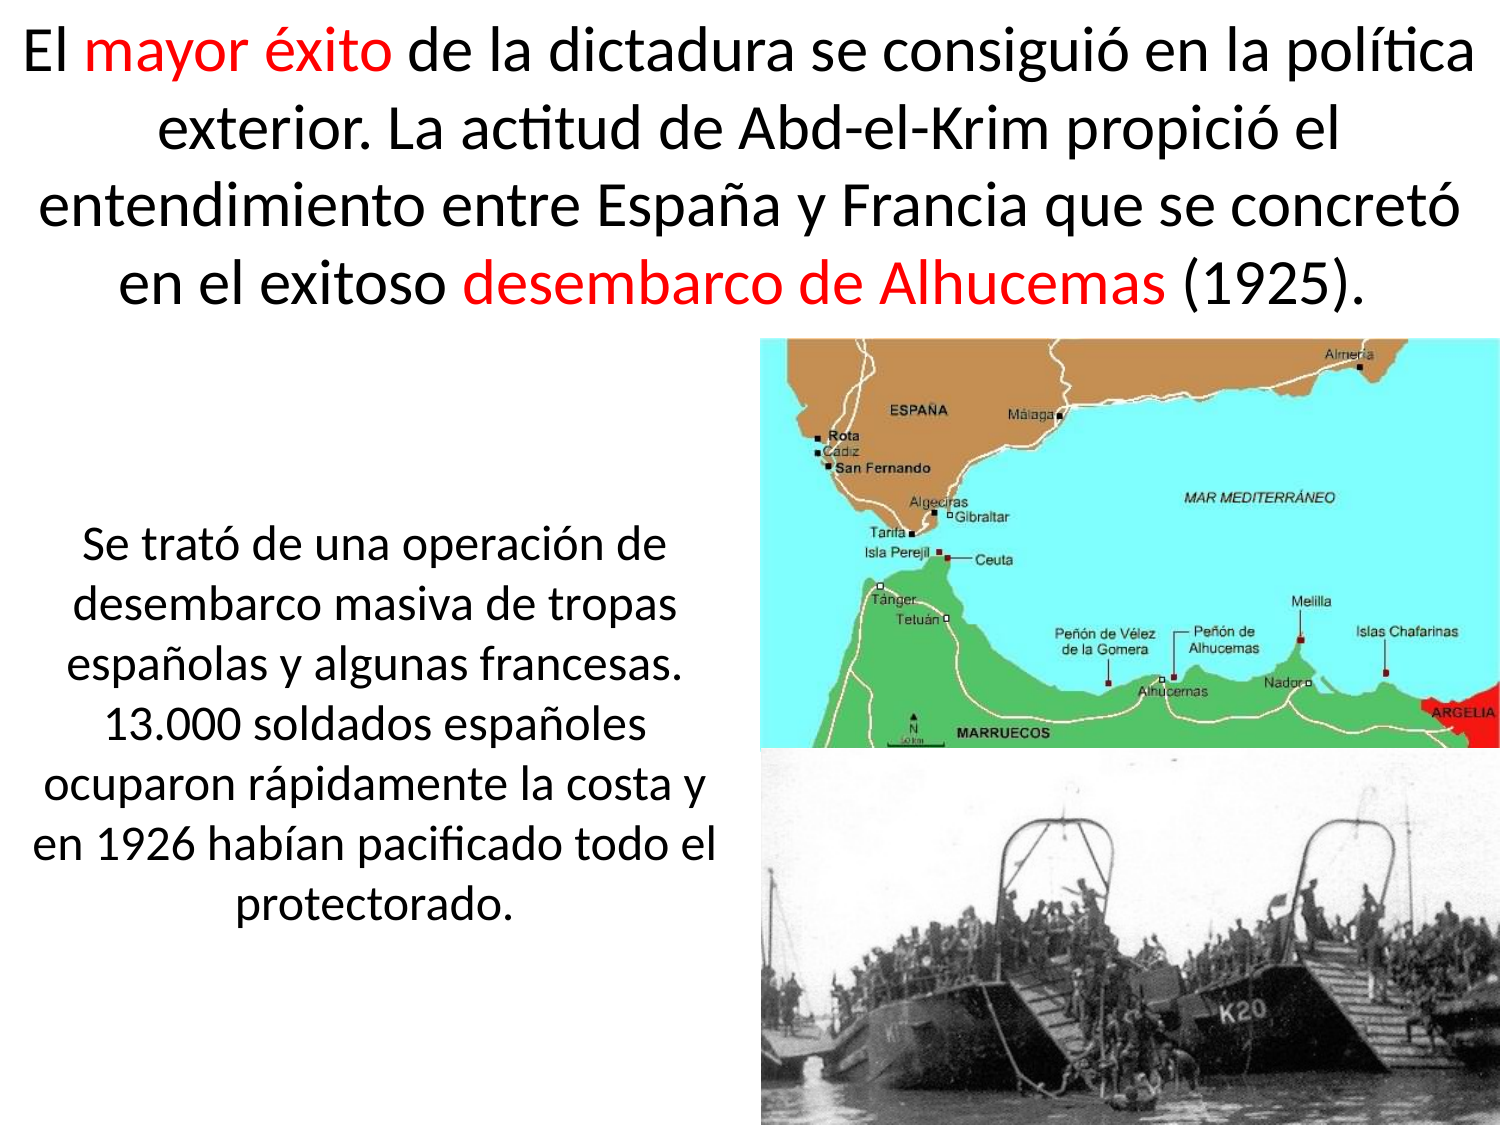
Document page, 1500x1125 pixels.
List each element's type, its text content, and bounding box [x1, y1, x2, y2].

picture [759, 337, 1500, 1125]
text_box El mayor éxito de la dictadura se consiguió en la política exterior. La actitud de Abd-el-Krim propició el entendimiento entre España y Francia que se concretó en el exitoso desembarco de Alhucemas (1925). [0, 0, 1500, 325]
text_box Se trató de una operación de desembarco masiva de tropas españolas y algunas francesas. 13.000 soldados españoles ocuparon rápidamente la costa y en 1926 habían pacificado todo el protectorado. [0, 503, 750, 939]
